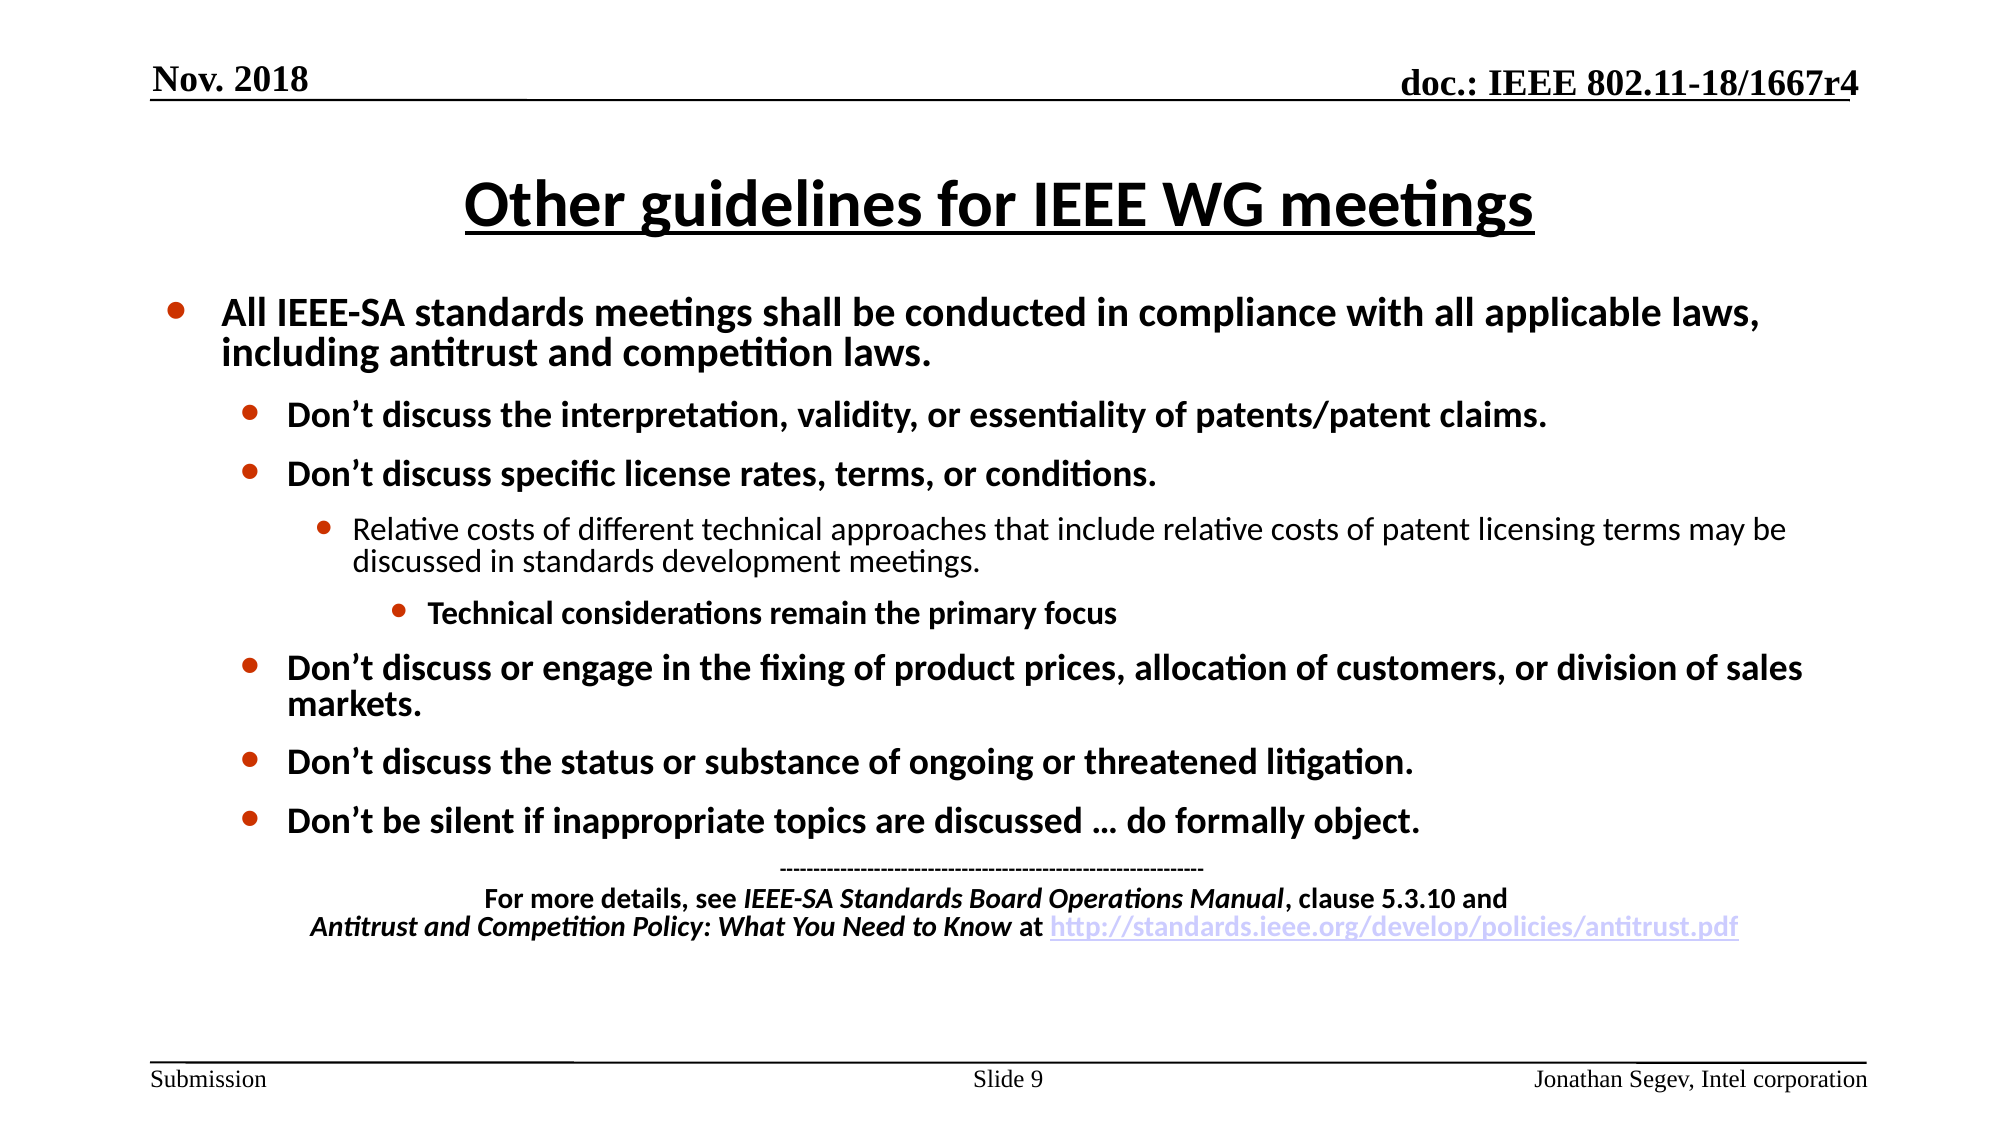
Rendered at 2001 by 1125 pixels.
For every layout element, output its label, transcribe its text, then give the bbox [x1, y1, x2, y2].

footer Jonathan Segev, Intel corporation [1171, 1061, 1869, 1093]
slide_number Slide 9 [950, 1061, 1067, 1123]
title Other guidelines for IEEE WG meetings [149, 112, 1850, 286]
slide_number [152, 54, 563, 100]
list All IEEE-SA standards meetings shall be conducted in compliance with all applicable laws, including antitrust and competition laws. Don’t discuss the interpretation, validity, or essentiality of patents/patent claims. Don’t discuss specific license rates, terms, or conditions. Relative costs of different technical approaches that include relative costs of patent licensing terms may be discussed in standards development meetings. Technical considerations remain the primary focus Don’t discuss or engage in the fixing of product prices, allocation of customers, or division of sales markets. Don’t discuss the status or substance of ongoing or threatened litigation. Don’t be silent if inappropriate topics are discussed … do formally object. --------------------------------------------------------------- For more details, see IEEE-SA Standards Board Operations Manual, clause 5.3.10 and Antitrust and Competition Policy: What You Need to Know at http://standards.ieee.org/develop/policies/antitrust.pdf [149, 286, 1850, 1000]
